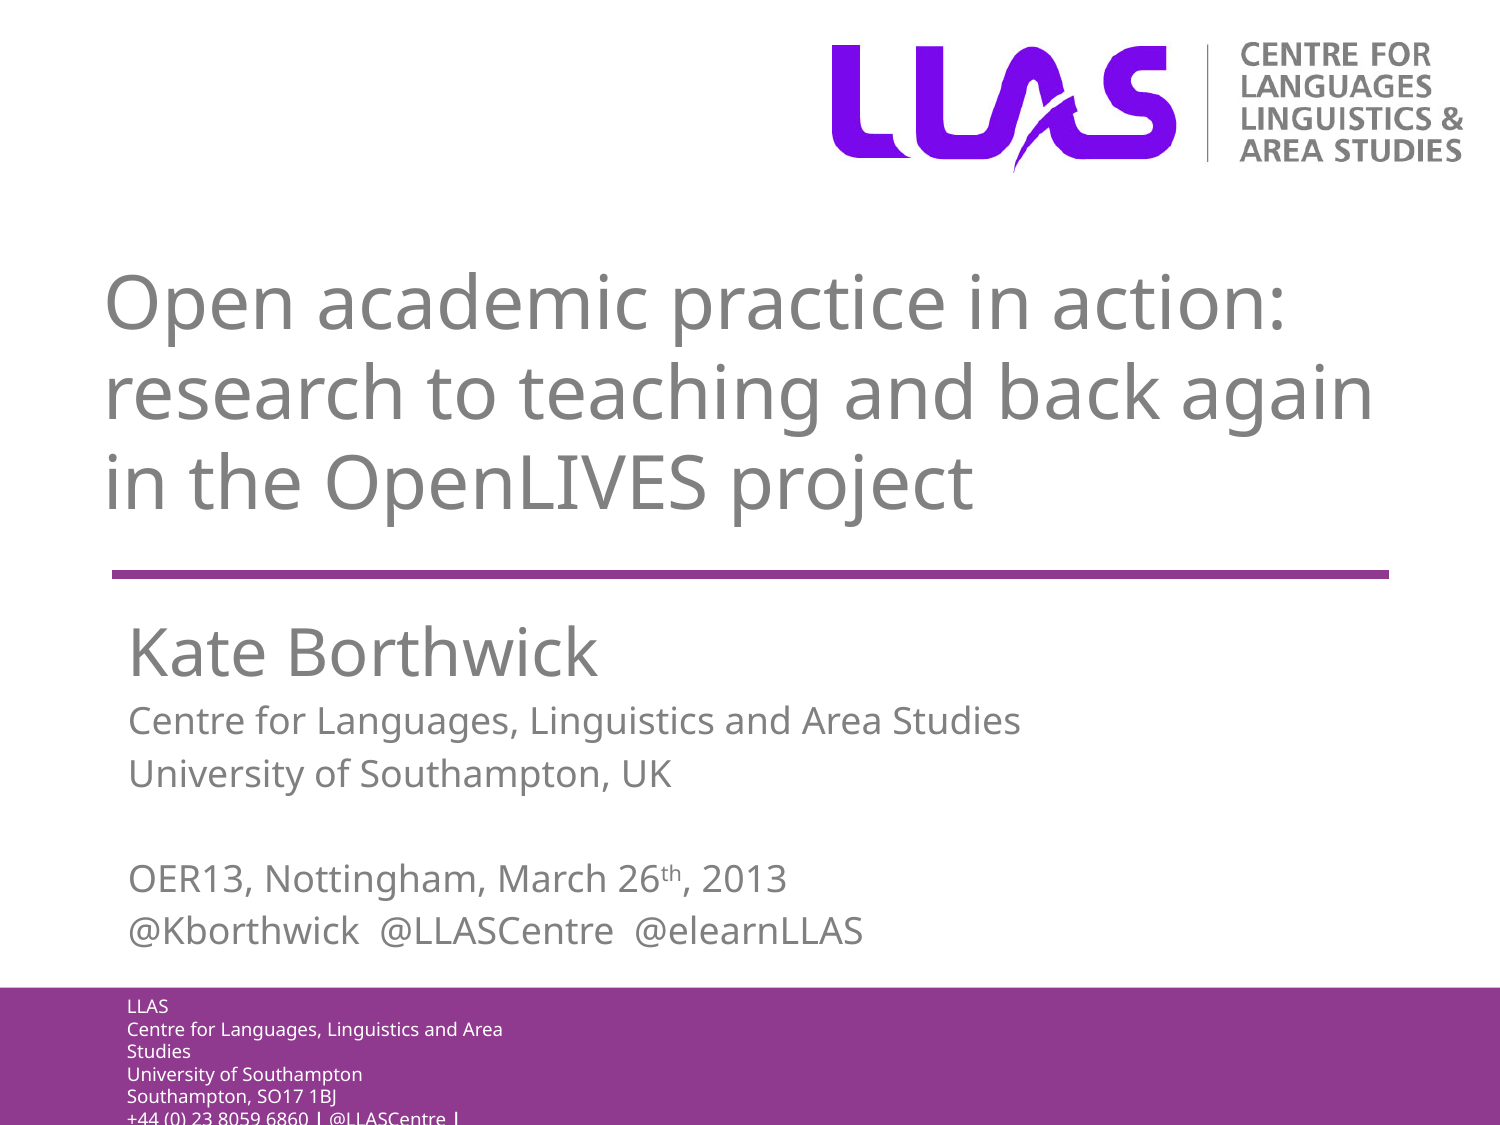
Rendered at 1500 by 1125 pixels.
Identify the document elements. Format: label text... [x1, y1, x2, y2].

title Open academic practice in action: research to teaching and back again in the OpenLIVES project [88, 196, 1447, 532]
subtitle Kate Borthwick Centre for Languages, Linguistics and Area Studies University of Southampton, UK OER13, Nottingham, March 26th, 2013 @Kborthwick @LLASCentre @elearnLLAS [112, 602, 1365, 986]
text_box LLAS Centre for Languages, Linguistics and Area Studies University of Southampton Southampton, SO17 1BJ +44 (0) 23 8059 6860 | @LLASCentre | www.llas.ac.uk [112, 987, 573, 1125]
picture [832, 42, 1463, 173]
text_box [0, 986, 1500, 1125]
